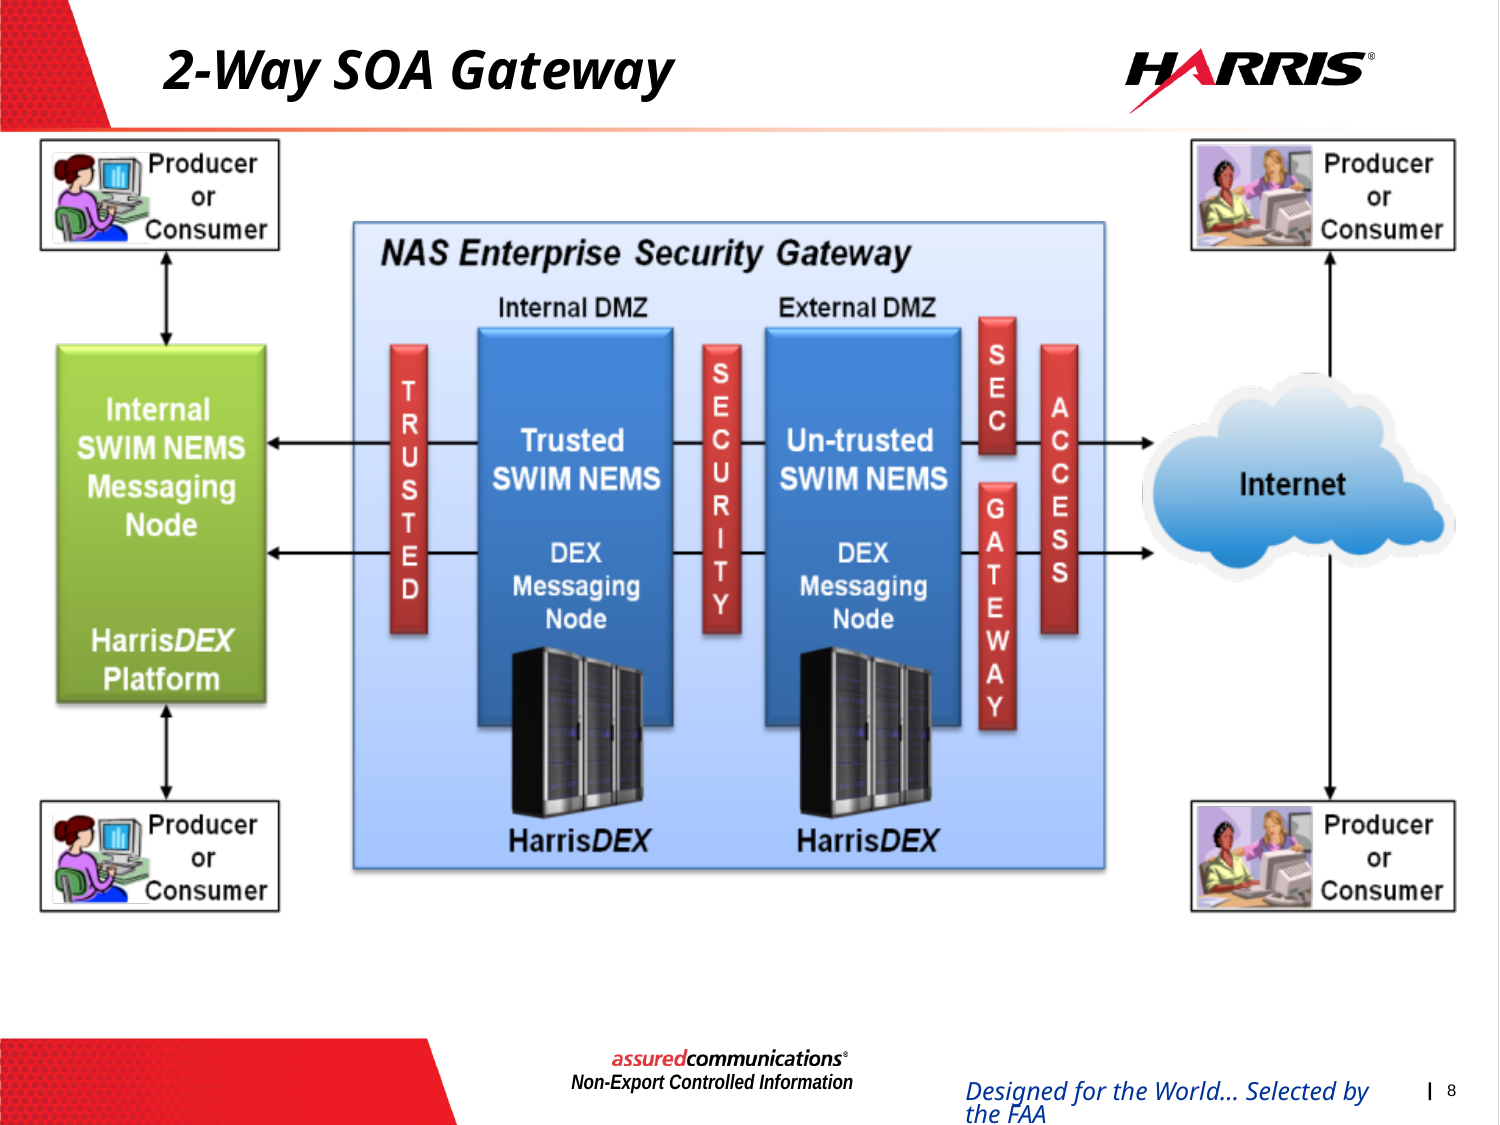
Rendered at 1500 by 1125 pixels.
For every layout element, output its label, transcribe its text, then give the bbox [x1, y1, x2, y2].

title 2-Way SOA Gateway [150, 28, 1038, 117]
picture [0, 0, 1500, 1125]
